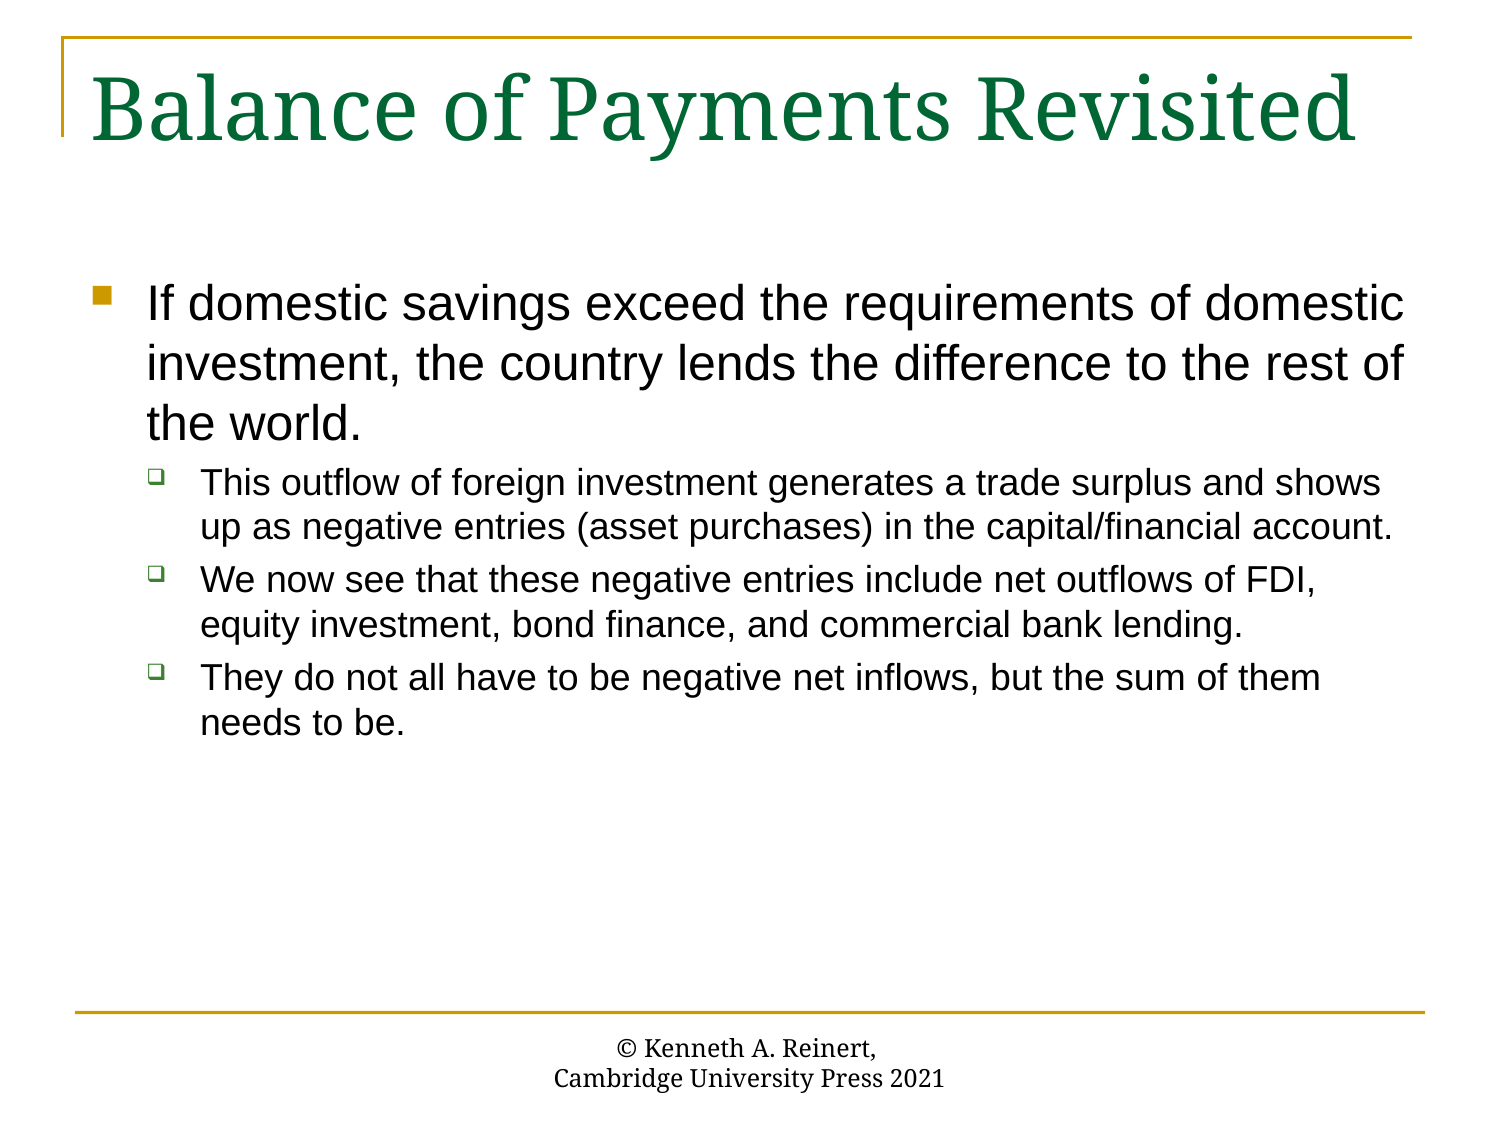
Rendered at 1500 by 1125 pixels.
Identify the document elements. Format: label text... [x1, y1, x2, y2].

footer © Kenneth A. Reinert, Cambridge University Press 2021 [512, 1024, 988, 1101]
list If domestic savings exceed the requirements of domestic investment, the country lends the difference to the rest of the world. This outflow of foreign investment generates a trade surplus and shows up as negative entries (asset purchases) in the capital/financial account. We now see that these negative entries include net outflows of FDI, equity investment, bond finance, and commercial bank lending. They do not all have to be negative net inflows, but the sum of them needs to be. [74, 262, 1426, 1006]
title Balance of Payments Revisited [74, 45, 1426, 233]
